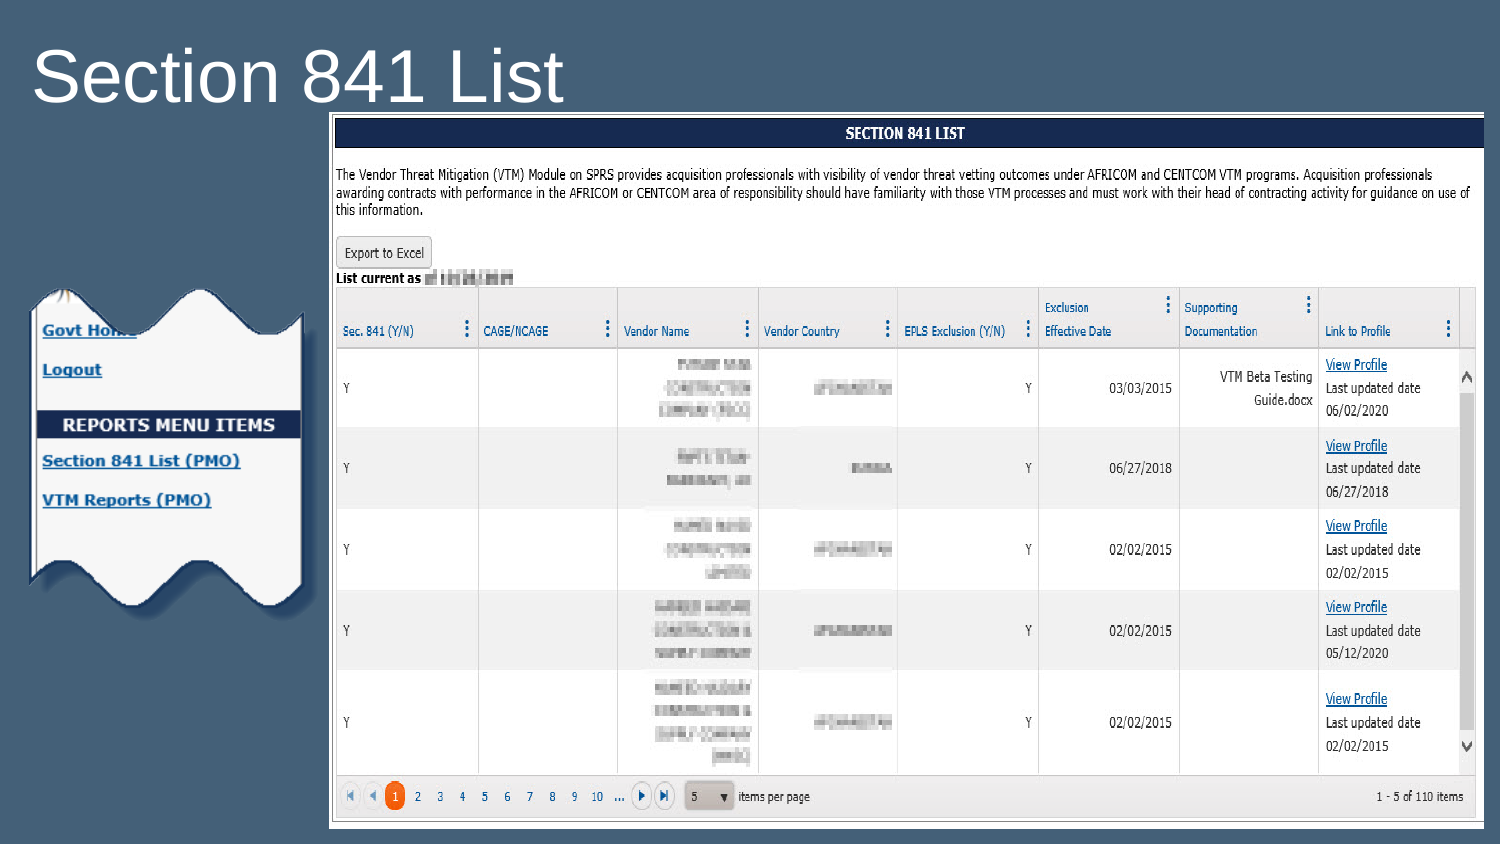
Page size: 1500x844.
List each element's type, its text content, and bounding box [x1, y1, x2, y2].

title Section 841 List [16, 20, 1270, 127]
picture [329, 111, 1485, 829]
picture [29, 287, 327, 632]
